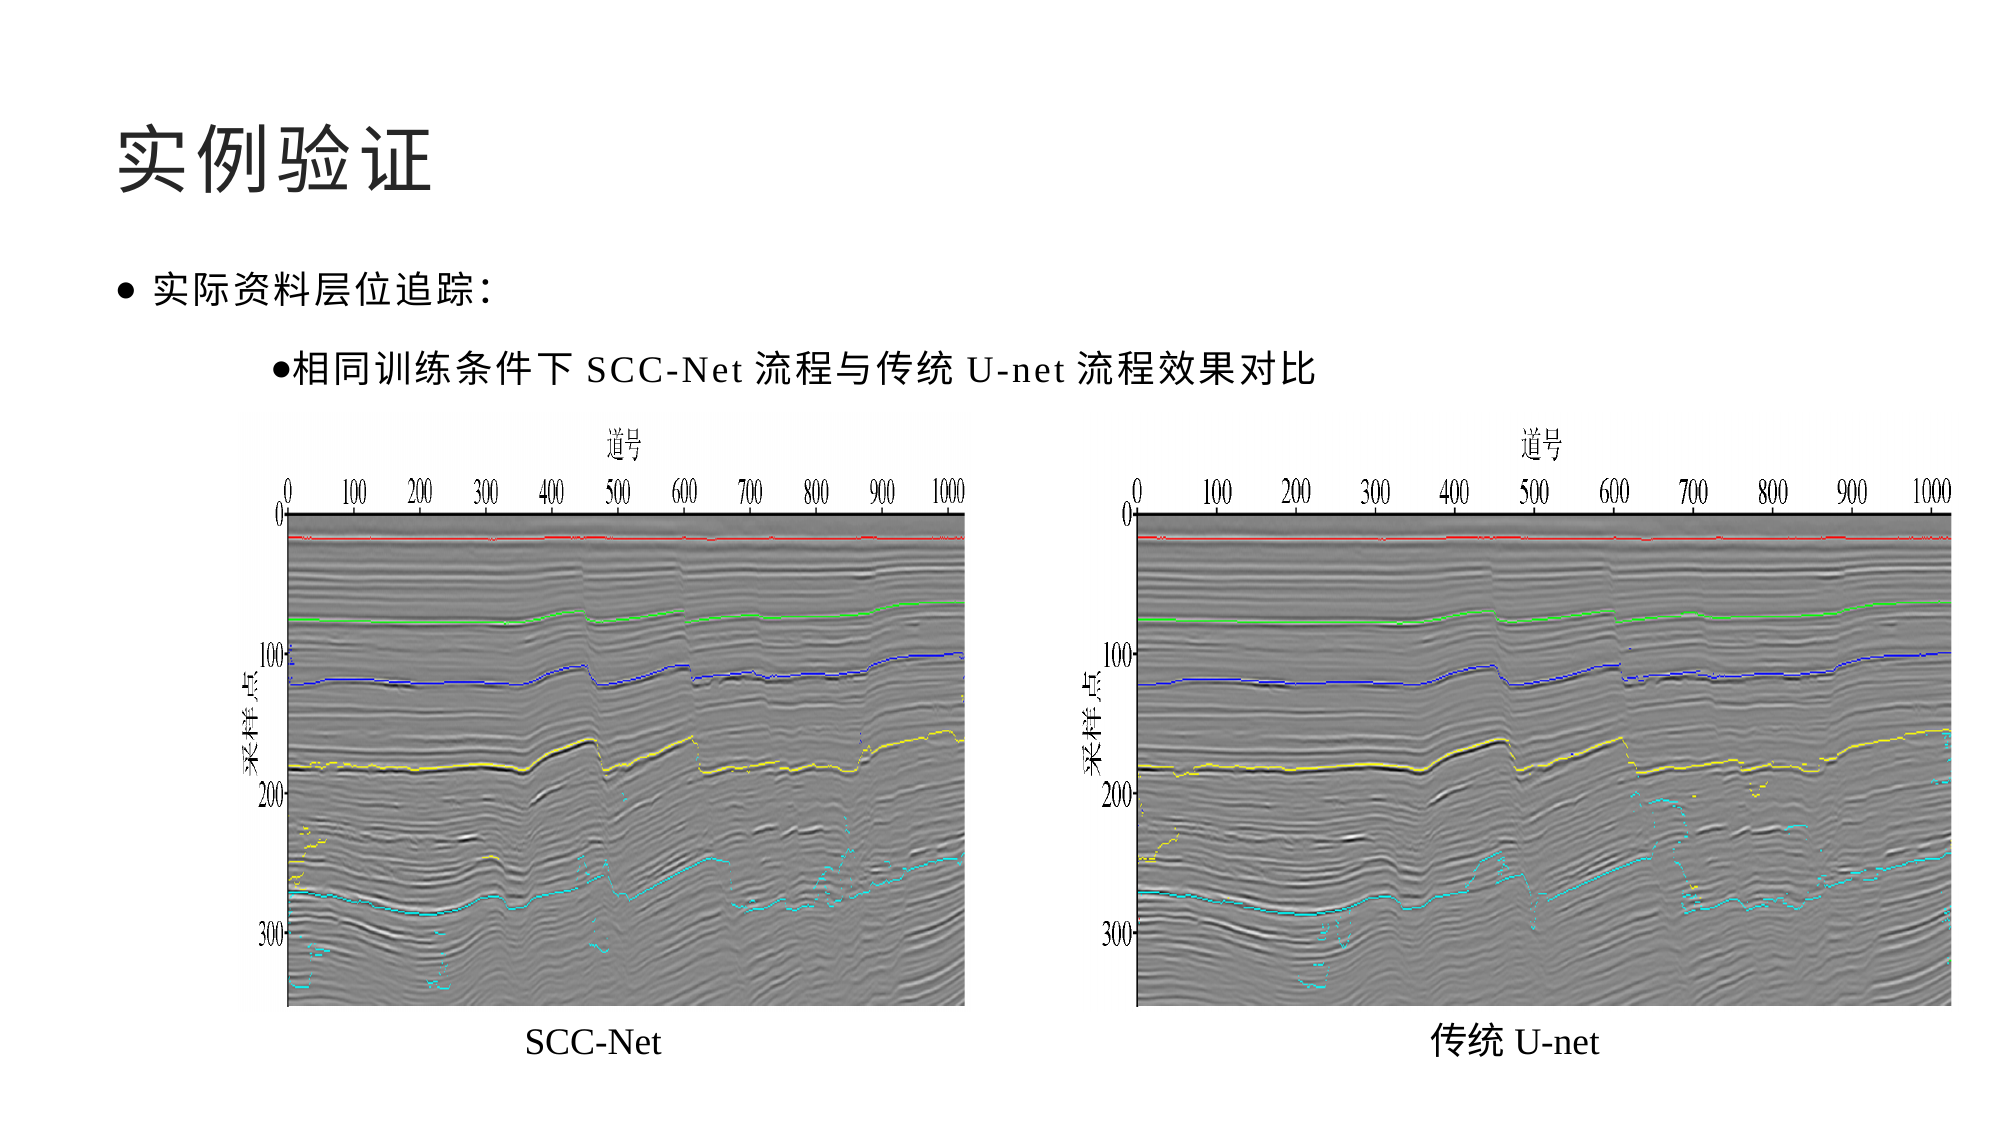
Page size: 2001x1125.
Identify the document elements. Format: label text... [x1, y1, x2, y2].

text_box 传统U-net [1342, 1012, 1688, 1070]
picture [237, 411, 972, 1013]
picture [1075, 411, 1960, 1012]
title 实例验证 [99, 99, 1900, 216]
text_box SCC-Net [361, 1013, 826, 1070]
list 实际资料层位追踪： 相同训练条件下SCC-Net流程与传统U-net流程效果对比 [99, 244, 1900, 1026]
